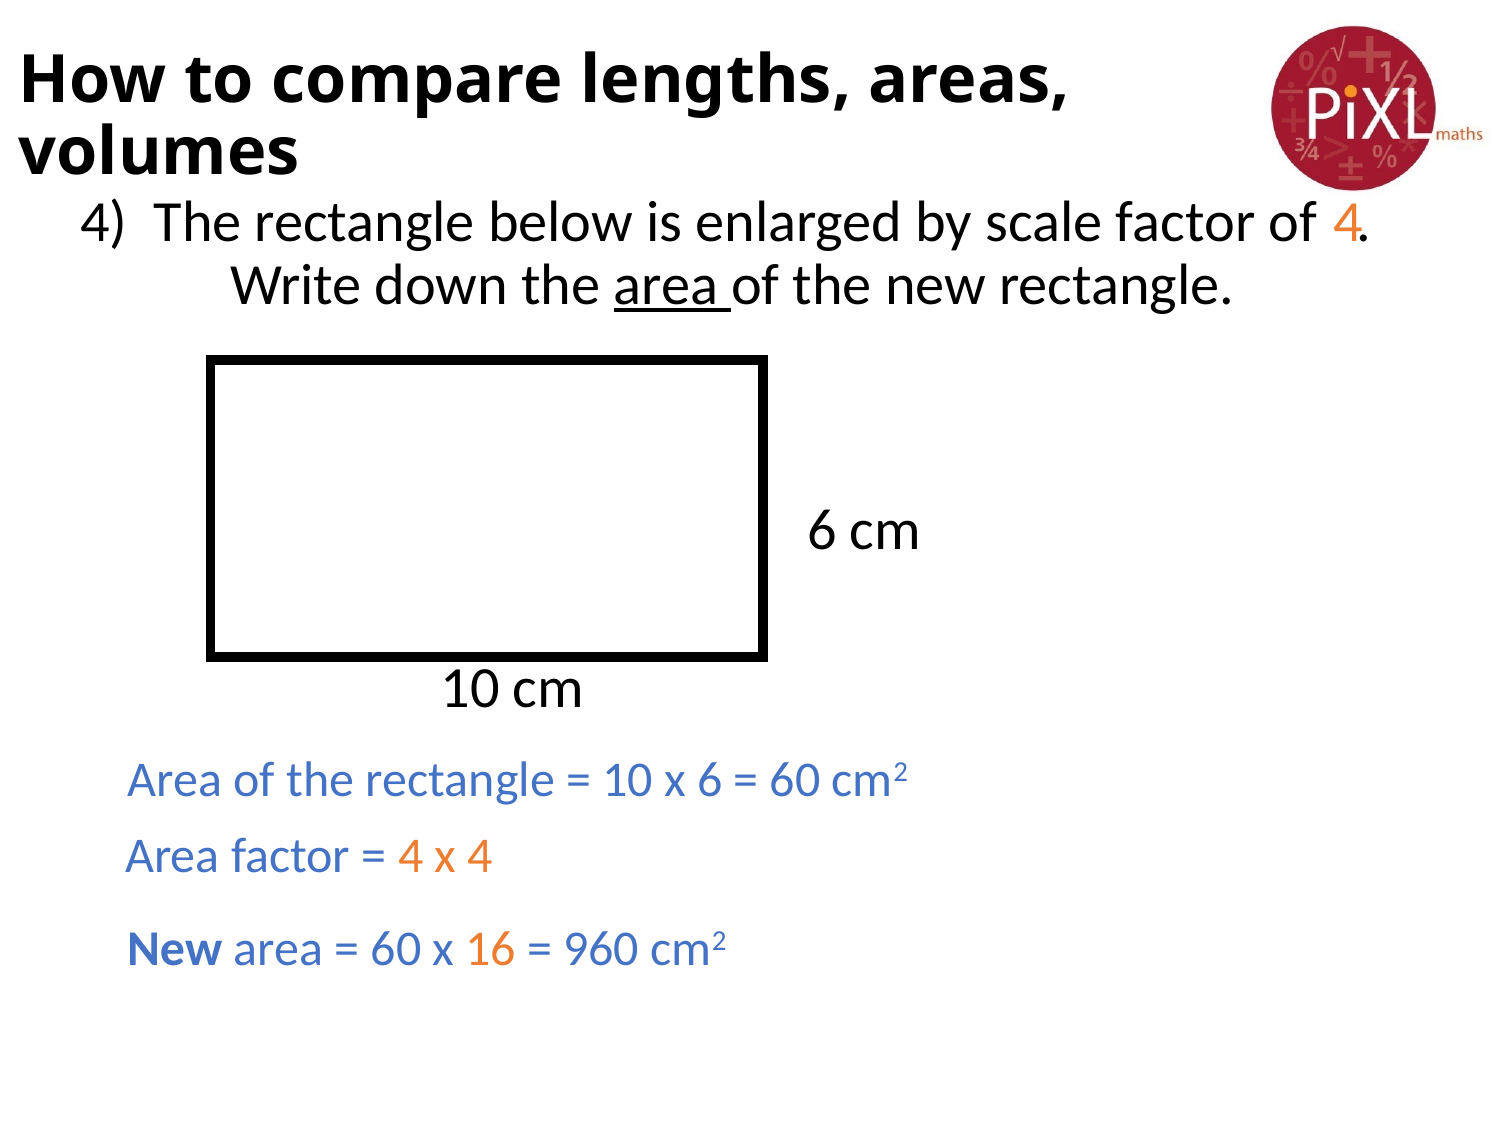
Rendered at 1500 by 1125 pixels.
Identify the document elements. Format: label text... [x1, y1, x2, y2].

text_box 10 cm [425, 642, 600, 727]
text_box 6 cm [792, 483, 937, 569]
list 4) The rectangle below is enlarged by scale factor of . Write down the area of the new rectangle. [65, 183, 1397, 1014]
text_box Area factor = 4 x 4 [110, 814, 520, 890]
text_box New area = 60 x 16 = 960 cm2 [112, 908, 742, 984]
text_box Area of the rectangle = 10 x 6 = 60 cm2 [113, 739, 924, 814]
text_box 4 [1305, 175, 1378, 261]
title How to compare lengths, areas, volumes [3, 8, 1298, 227]
picture [1298, 18, 1500, 198]
text_box [210, 359, 763, 658]
